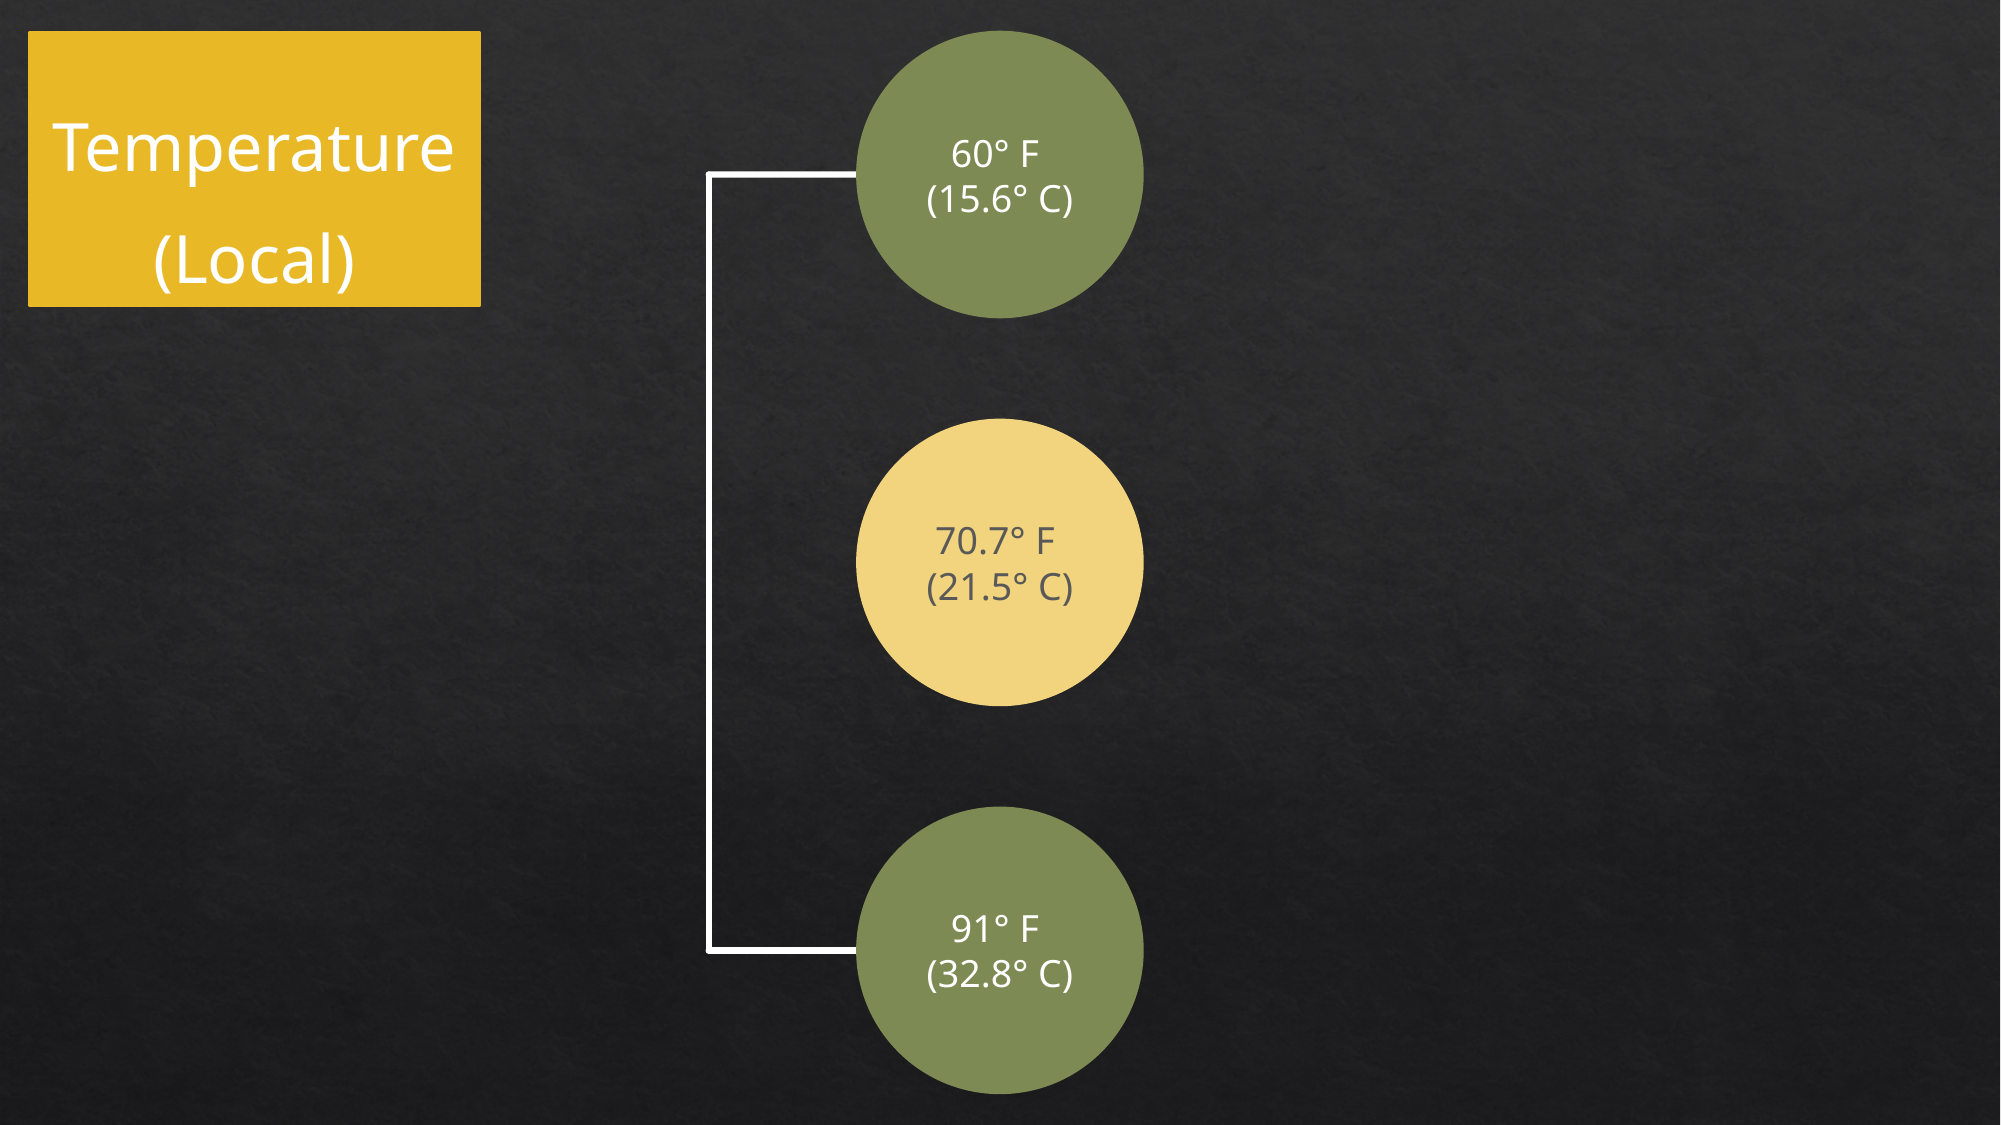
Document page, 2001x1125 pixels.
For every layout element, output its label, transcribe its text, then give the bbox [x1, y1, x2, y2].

text_box Temperature [28, 31, 481, 207]
text_box 60° F (15.6° C) [856, 30, 1144, 319]
text_box 91° F (32.8° C) [856, 806, 1144, 1095]
text_box (Local) [28, 207, 481, 307]
text_box 70.7° F (21.5° C) [856, 418, 1144, 707]
